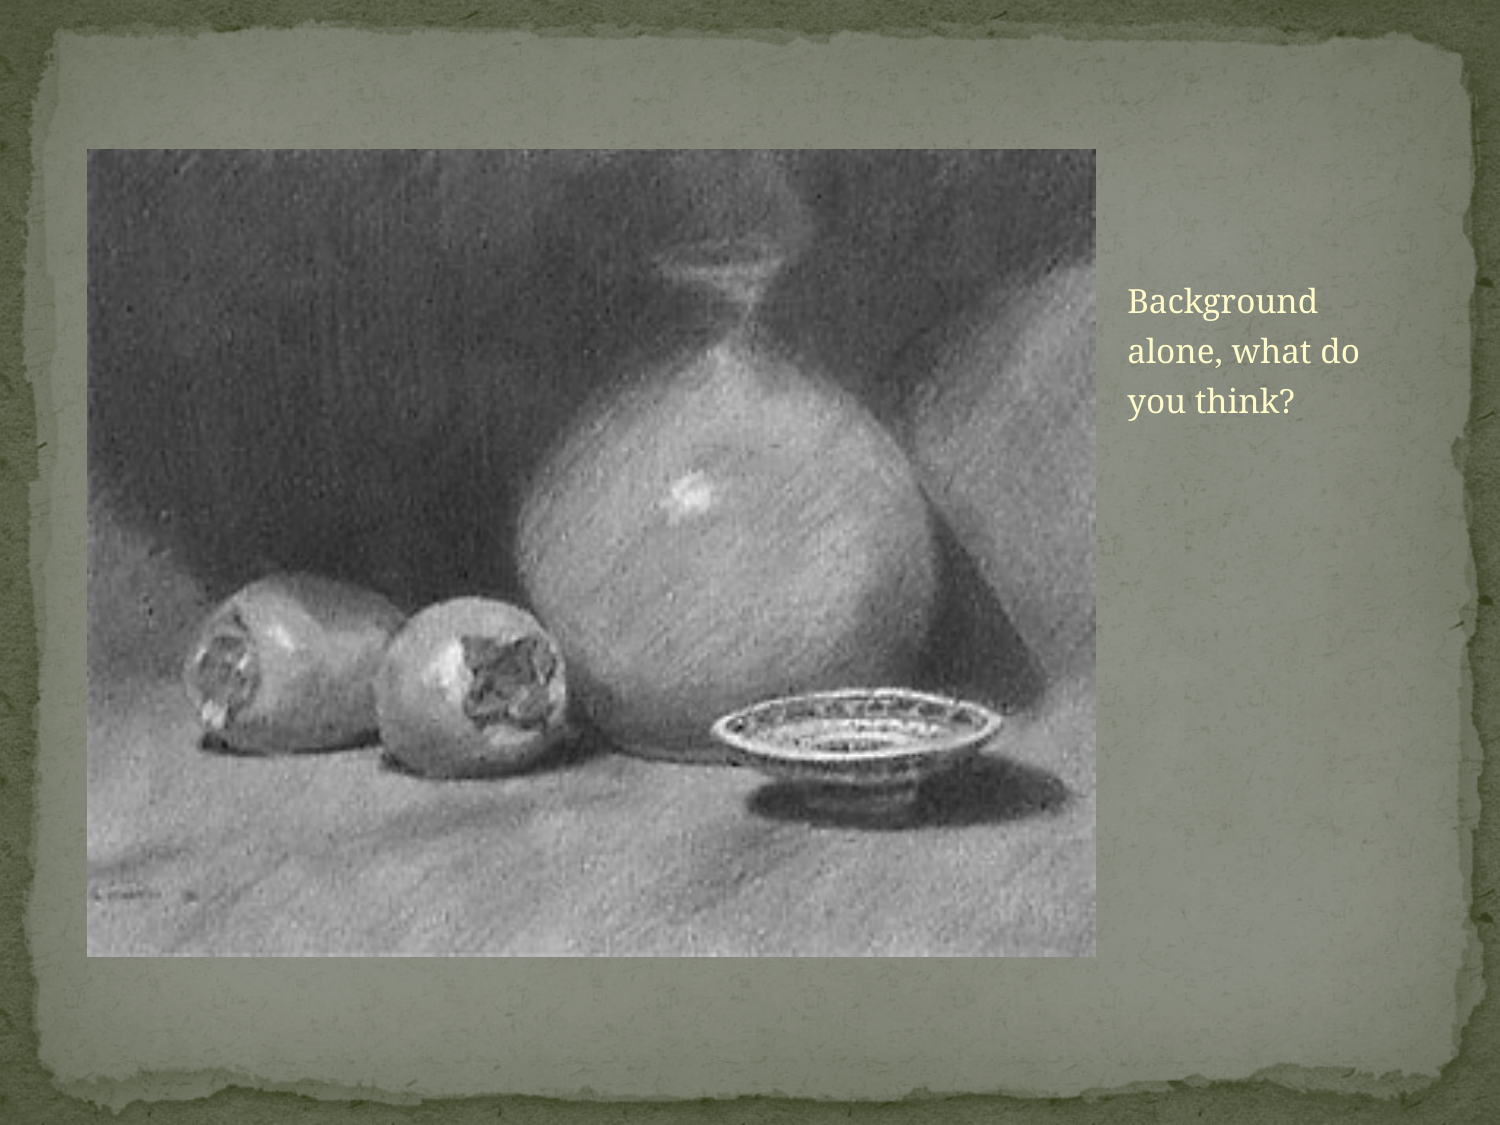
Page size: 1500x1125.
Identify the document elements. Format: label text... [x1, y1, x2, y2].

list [90, 152, 1094, 954]
list Background alone, what do you think? [1112, 262, 1438, 875]
